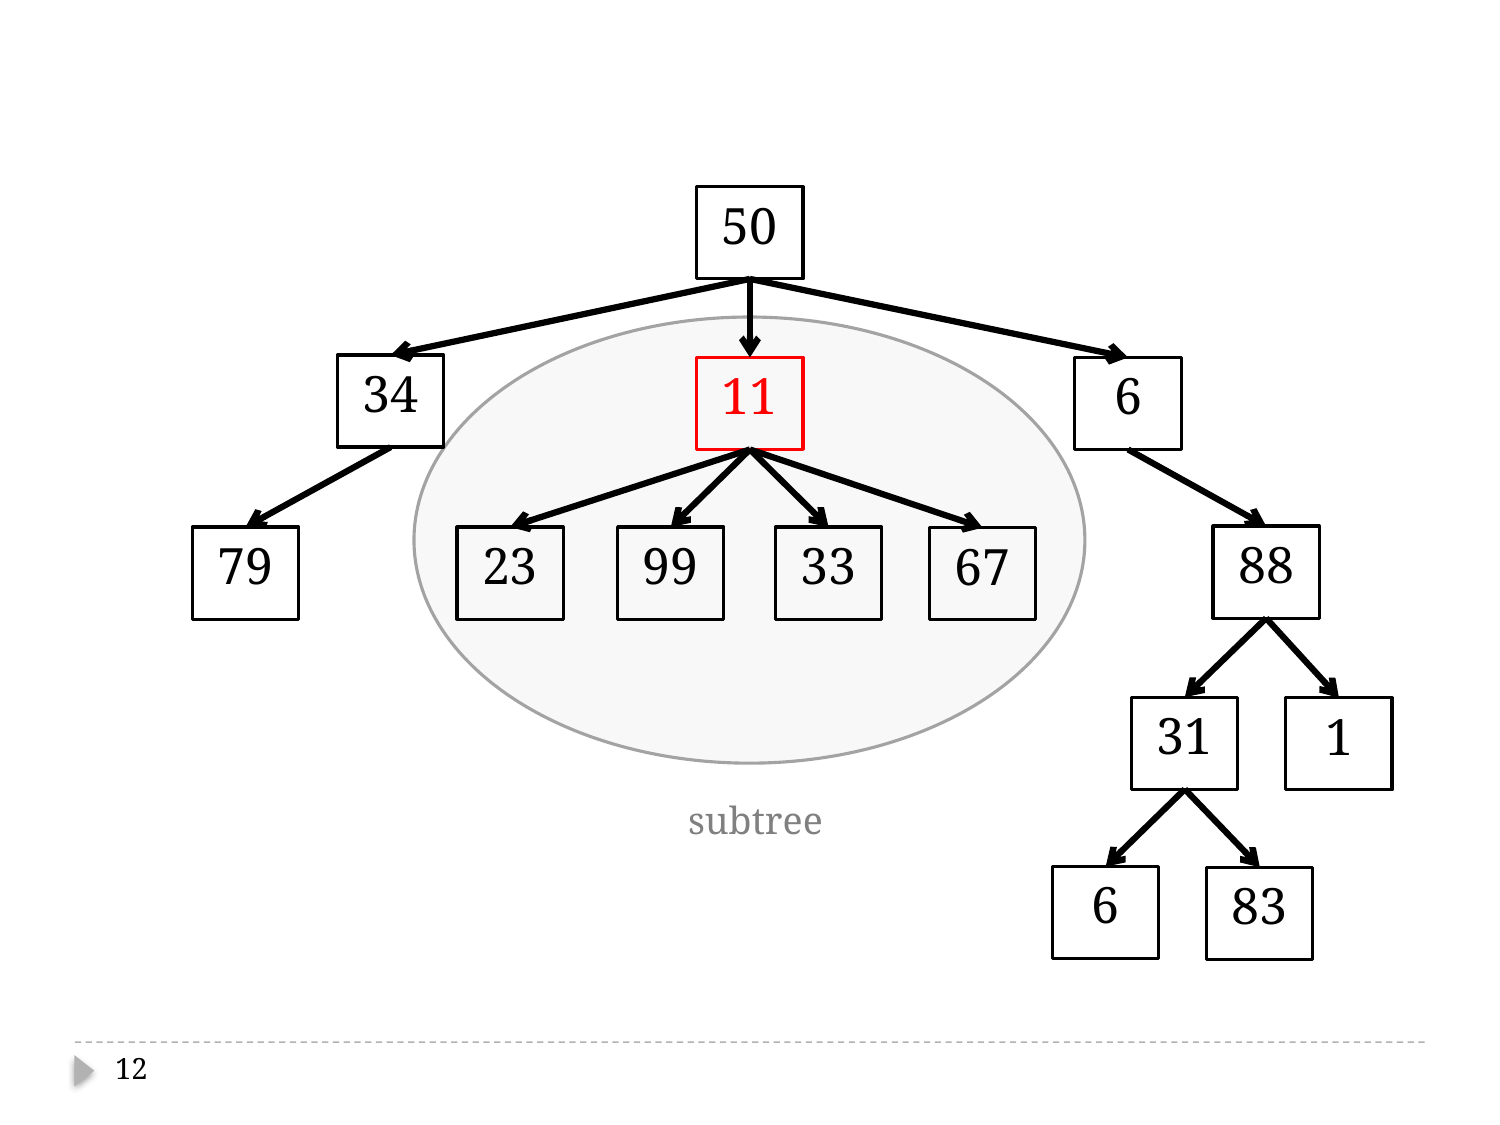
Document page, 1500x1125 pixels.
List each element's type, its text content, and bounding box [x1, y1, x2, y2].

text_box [1184, 617, 1265, 698]
text_box 31 [1130, 696, 1239, 789]
text_box 6 [1051, 865, 1160, 960]
text_box 33 [774, 540, 883, 621]
slide_number 12 [100, 1042, 426, 1103]
text_box 34 [336, 353, 445, 449]
text_box 11 [695, 369, 805, 449]
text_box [390, 278, 749, 356]
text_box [1184, 788, 1261, 868]
text_box 50 [695, 185, 805, 278]
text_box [749, 449, 983, 528]
text_box 99 [616, 539, 725, 621]
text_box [1265, 617, 1340, 699]
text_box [509, 449, 670, 528]
text_box 67 [928, 526, 1037, 621]
text_box 23 [455, 525, 565, 621]
text_box 83 [1205, 866, 1314, 961]
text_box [1127, 449, 1267, 527]
text_box 88 [1211, 524, 1321, 617]
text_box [670, 449, 749, 528]
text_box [1105, 789, 1184, 867]
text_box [245, 446, 391, 528]
text_box [412, 369, 1087, 765]
text_box subtree [673, 789, 838, 849]
text_box 6 [1073, 356, 1183, 451]
text_box 1 [1284, 696, 1394, 791]
text_box 79 [191, 525, 300, 621]
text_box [751, 278, 1129, 358]
